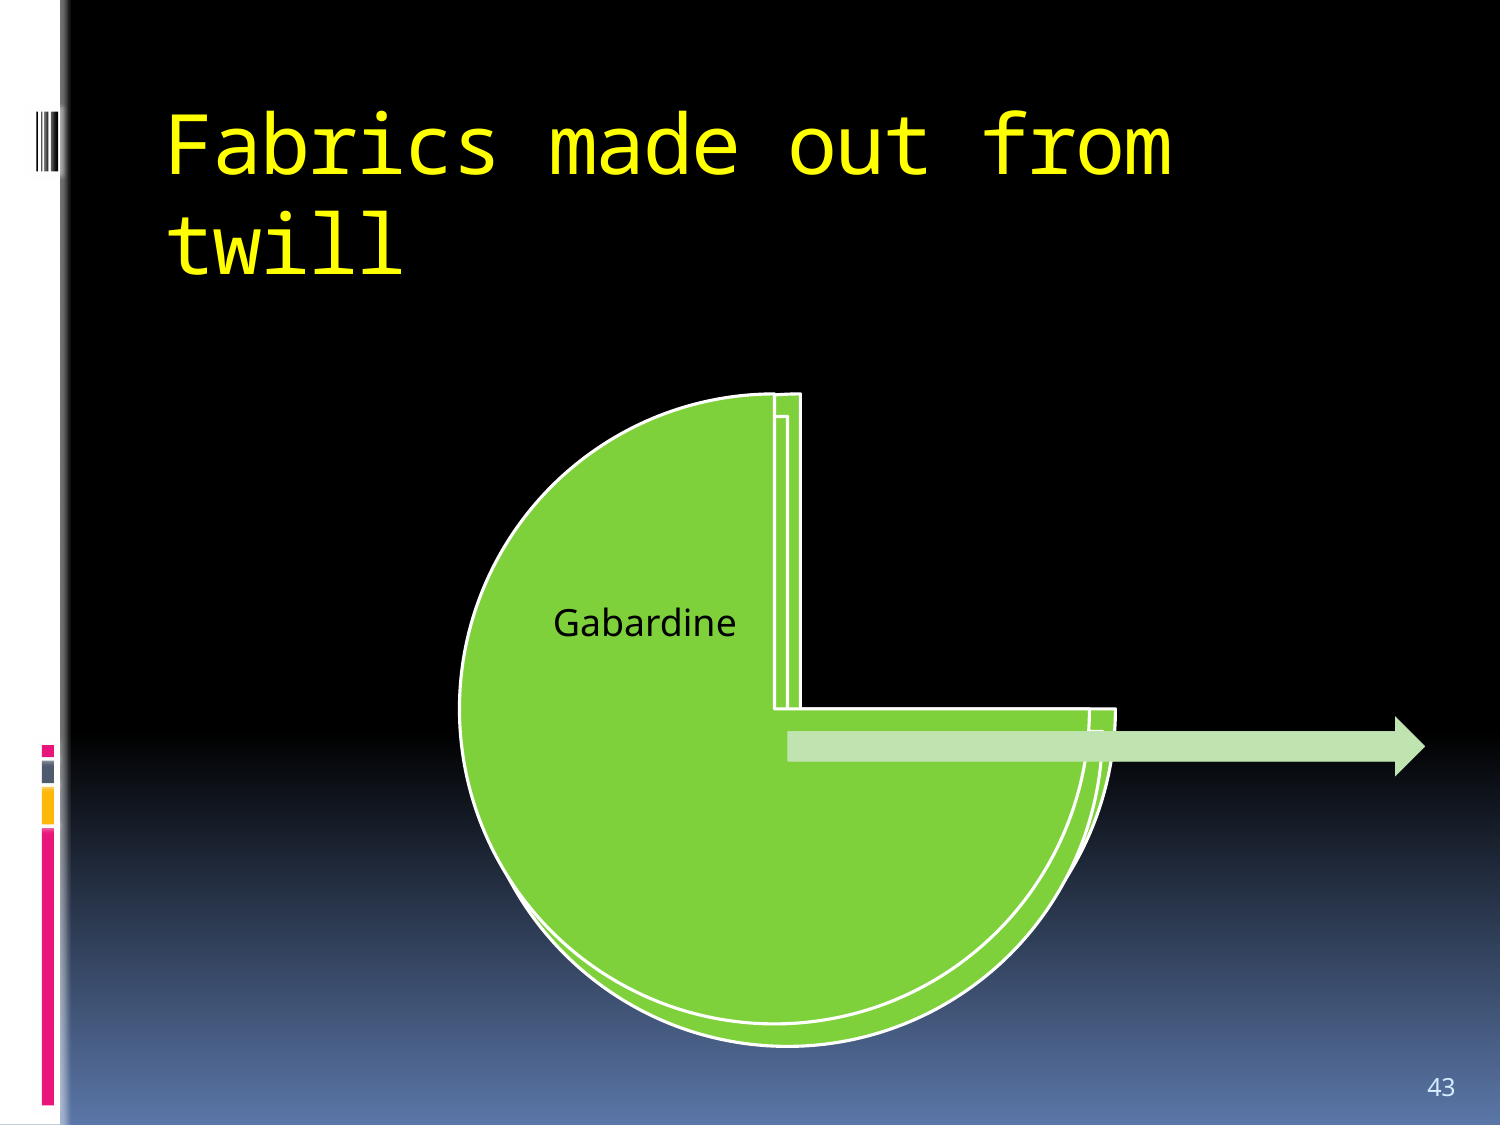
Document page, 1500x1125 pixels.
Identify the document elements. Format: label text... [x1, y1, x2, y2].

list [149, 292, 1426, 1044]
title Fabrics made out from twill [150, 83, 1425, 234]
slide_number 43 [1412, 1052, 1488, 1113]
